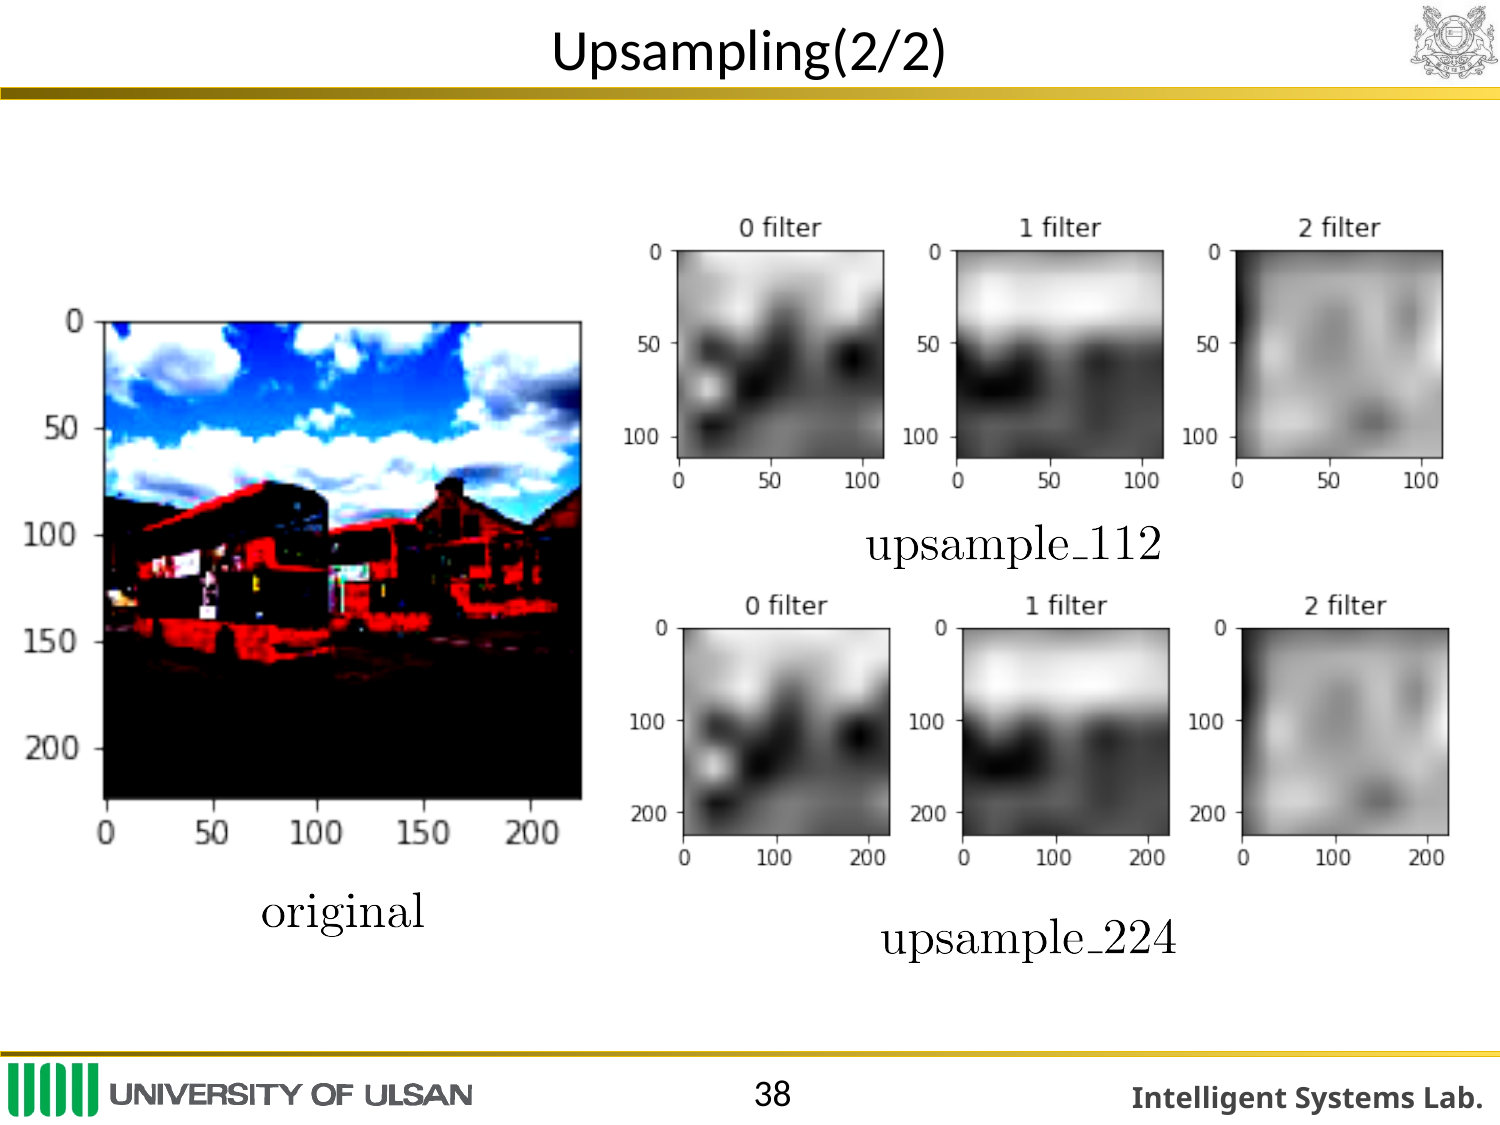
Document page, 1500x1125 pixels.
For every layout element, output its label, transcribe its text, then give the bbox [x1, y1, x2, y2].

picture [865, 524, 1160, 569]
picture [608, 202, 1463, 508]
picture [262, 891, 424, 938]
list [0, 287, 615, 875]
picture [5, 1058, 101, 1118]
title Upsampling(2/2) [0, 0, 1500, 94]
picture [880, 918, 1177, 963]
picture [614, 580, 1470, 886]
